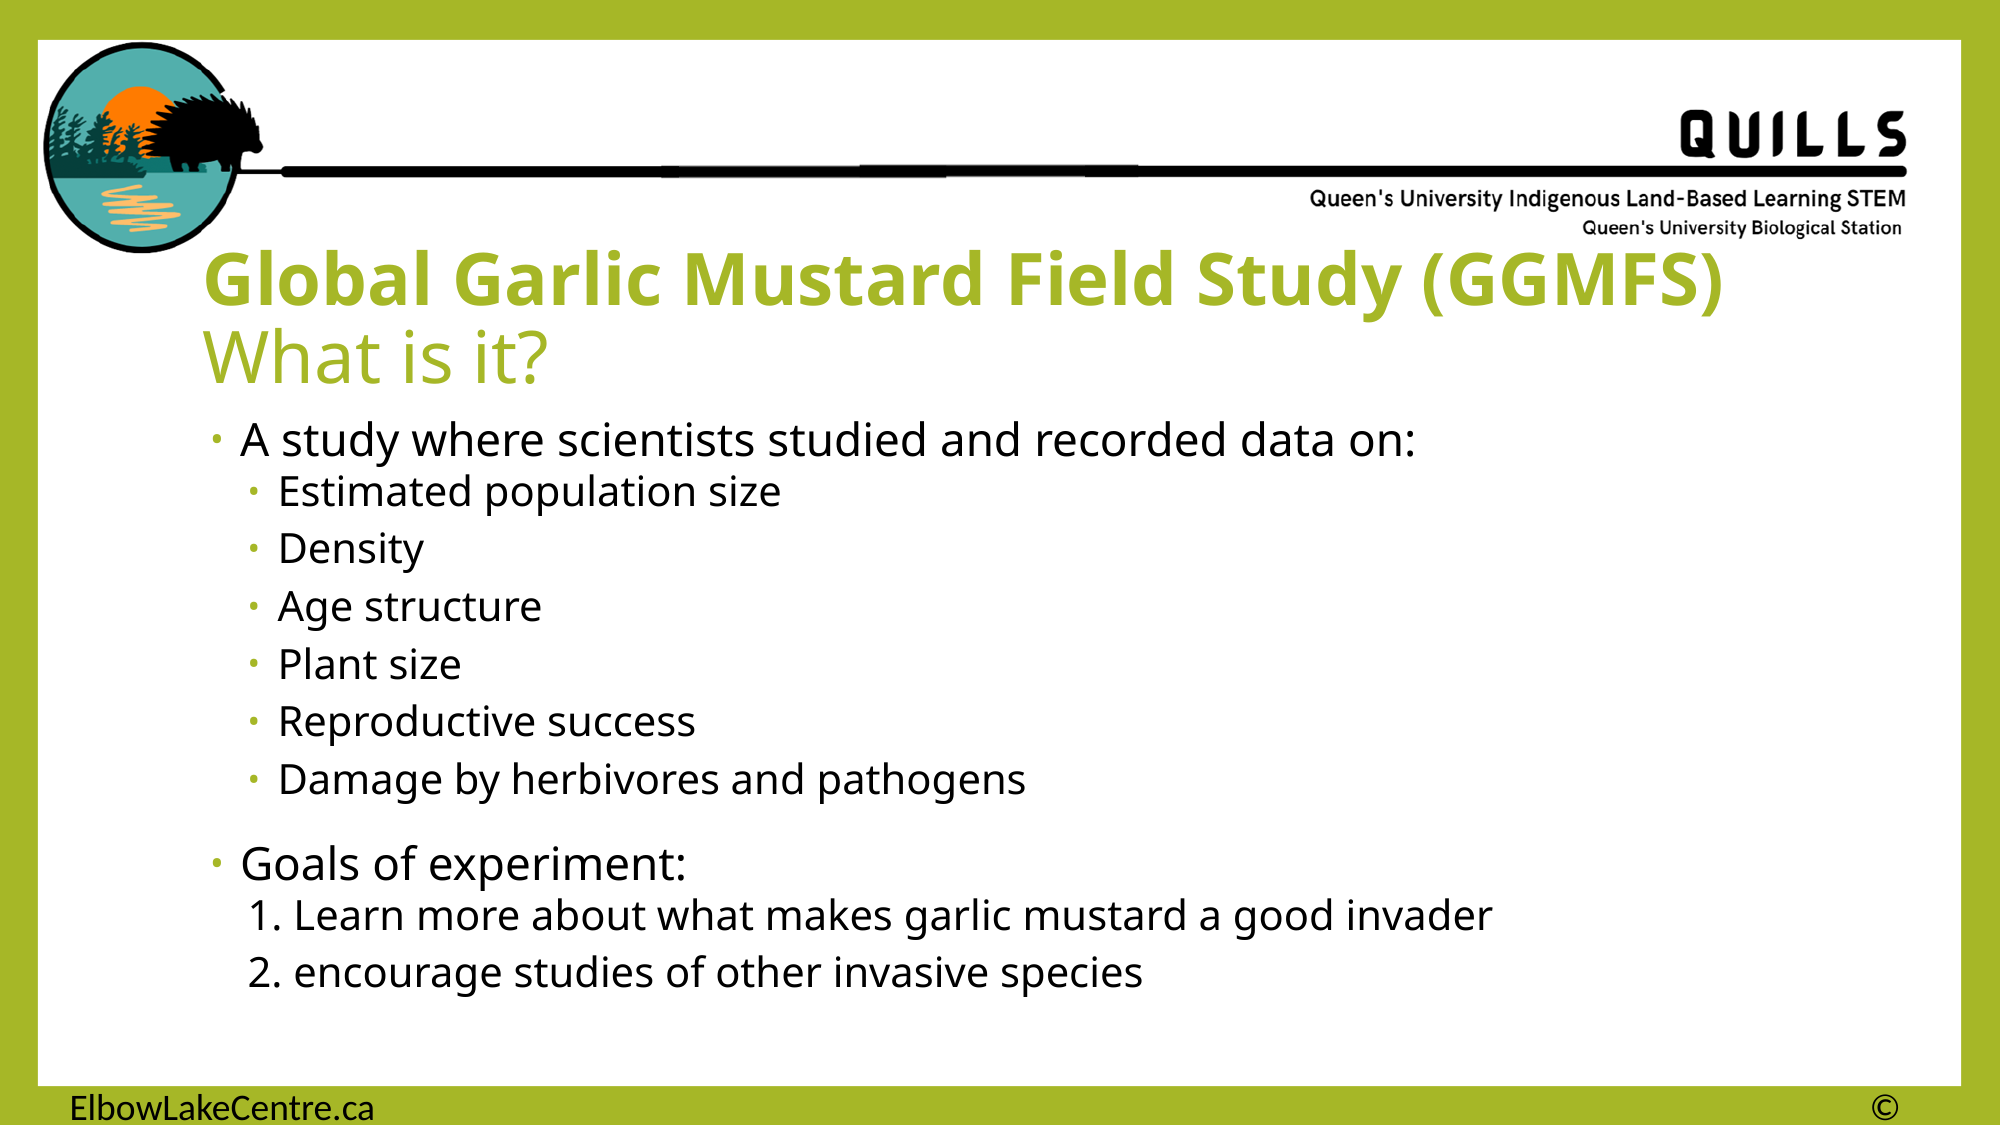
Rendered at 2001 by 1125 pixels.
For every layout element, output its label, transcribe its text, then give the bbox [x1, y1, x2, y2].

text_box ElbowLakeCentre.ca © Queen’s University Biological Station (QUBS), 2023 [54, 1075, 1966, 1125]
title Global Garlic Mustard Field Study (GGMFS) What is it? [187, 267, 1808, 409]
list A study where scientists studied and recorded data on: Estimated population size Density Age structure Plant size Reproductive success Damage by herbivores and pathogens Goals of experiment: 1. Learn more about what makes garlic mustard a good invader 2. encourage studies of other invasive species [187, 409, 1808, 1072]
picture [24, 39, 2000, 256]
